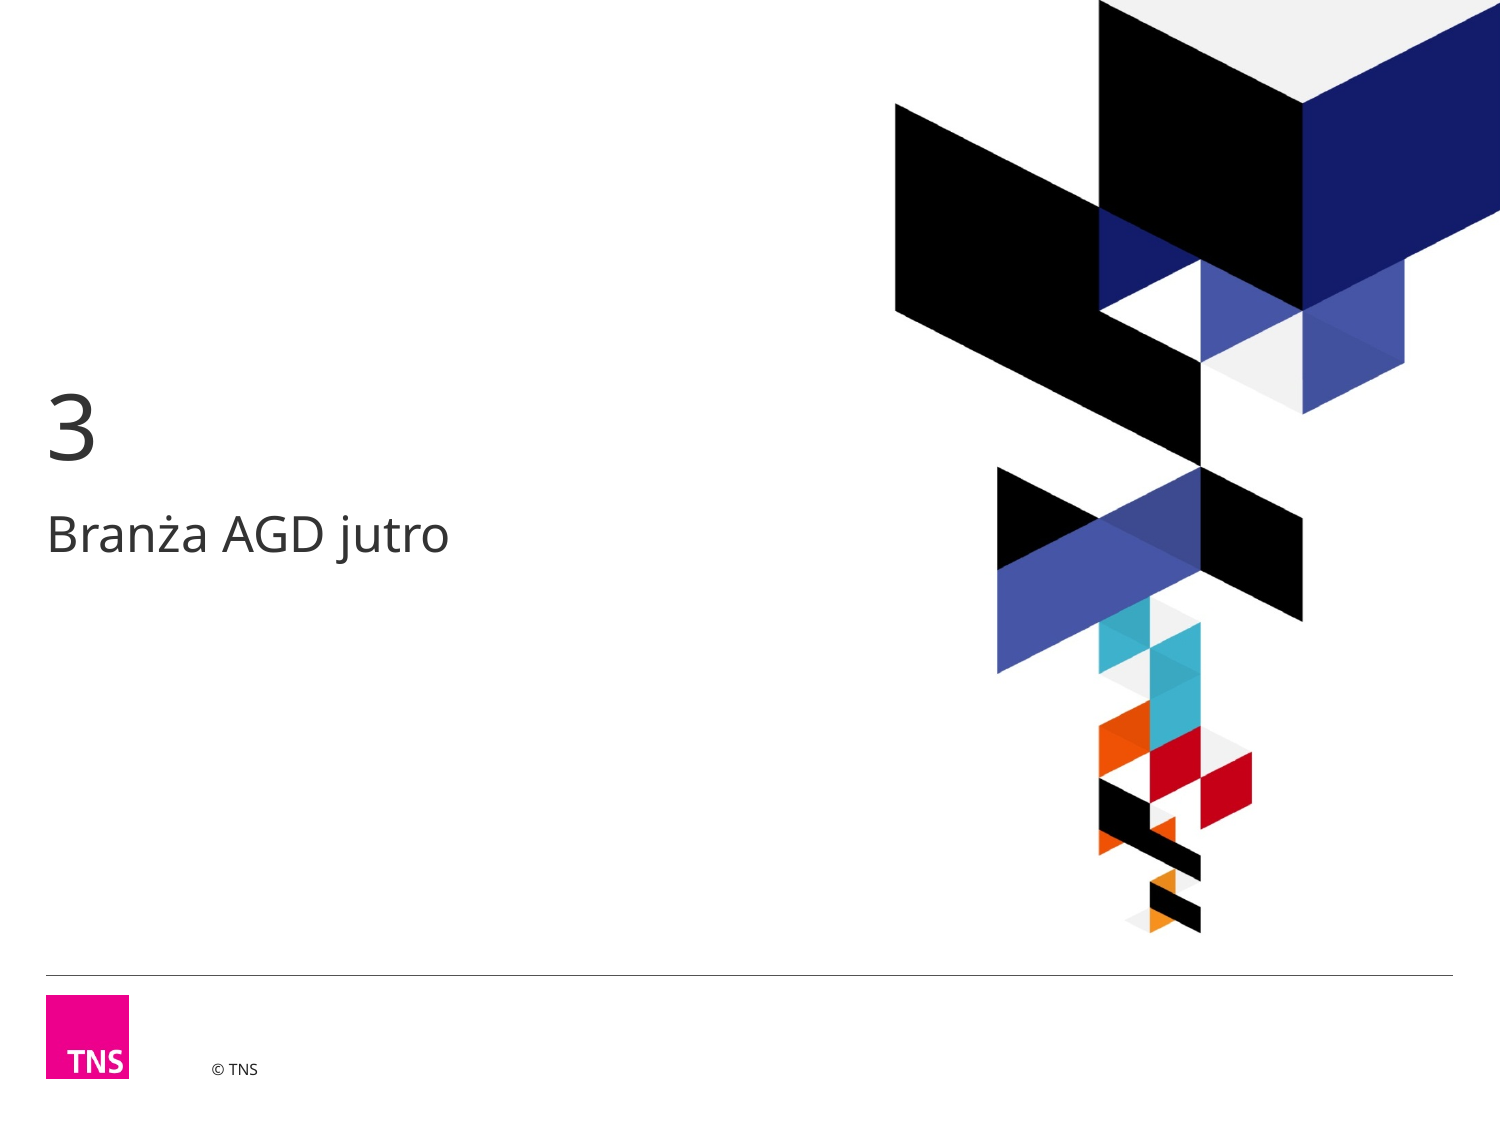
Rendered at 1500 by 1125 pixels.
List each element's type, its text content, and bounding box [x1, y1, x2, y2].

picture [766, 0, 1500, 955]
title Branża AGD jutro [46, 467, 968, 594]
picture [46, 995, 129, 1079]
list 3 [46, 298, 349, 467]
